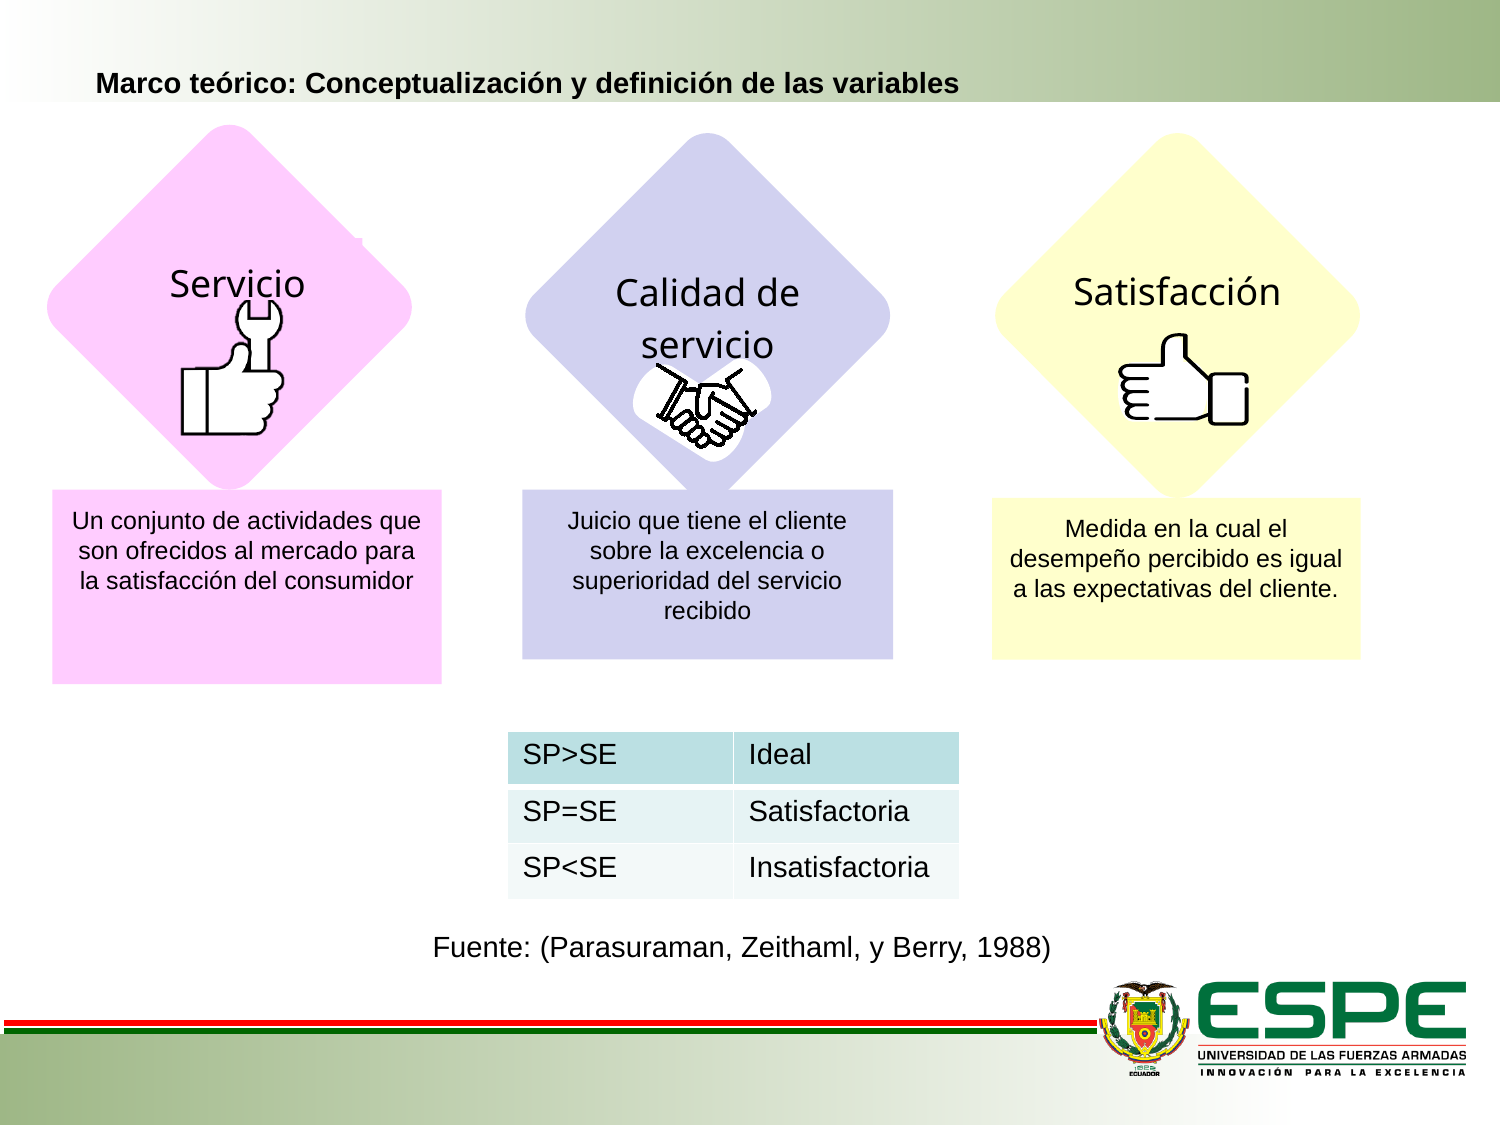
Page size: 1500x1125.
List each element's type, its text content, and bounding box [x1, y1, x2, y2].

text_box Fuente: (Parasuraman, Zeithaml, y Berry, 1988) [417, 920, 1098, 971]
text_box Marco teórico: Conceptualización y definición de las variables [80, 57, 1231, 107]
picture [1099, 981, 1466, 1076]
table_header SP>SE [508, 732, 733, 784]
table_cell SP<SE [508, 844, 733, 899]
table_cell Insatisfactoria [734, 844, 959, 899]
table_header Ideal [734, 732, 959, 784]
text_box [522, 132, 894, 660]
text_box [991, 132, 1364, 660]
table_cell SP=SE [508, 790, 733, 843]
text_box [43, 124, 442, 685]
picture [155, 289, 311, 445]
table_cell Satisfactoria [734, 790, 959, 843]
